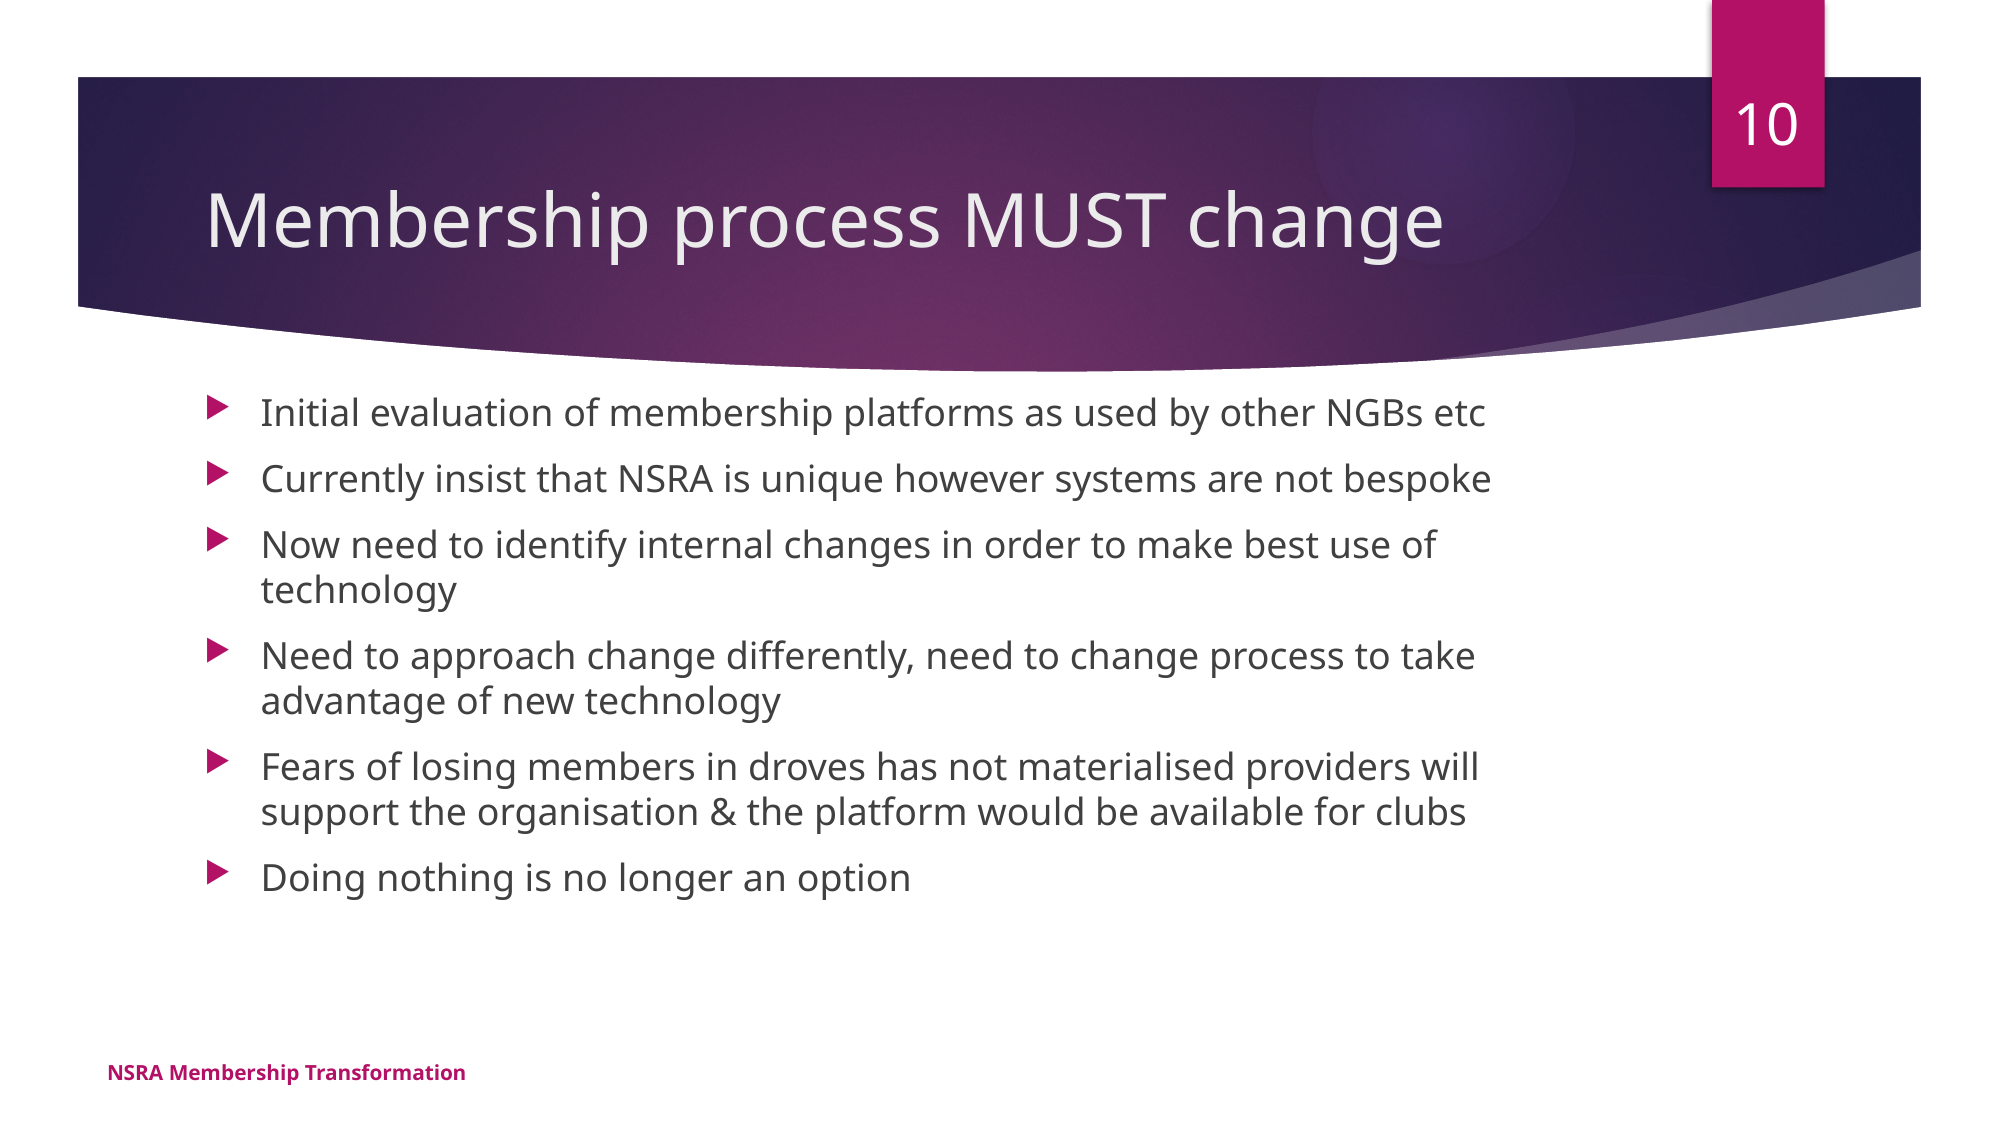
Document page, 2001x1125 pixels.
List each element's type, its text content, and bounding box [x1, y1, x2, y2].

footer NSRA Membership Transformation [92, 1048, 726, 1099]
slide_number 10 [1698, 48, 1836, 175]
list Initial evaluation of membership platforms as used by other NGBs etc Currently insist that NSRA is unique however systems are not bespoke Now need to identify internal changes in order to make best use of technology Need to approach change differently, need to change process to take advantage of new technology Fears of losing members in droves has not materialised providers will support the organisation & the platform would be available for clubs Doing nothing is no longer an option [189, 381, 1638, 943]
title Membership process MUST change [189, 159, 1627, 276]
